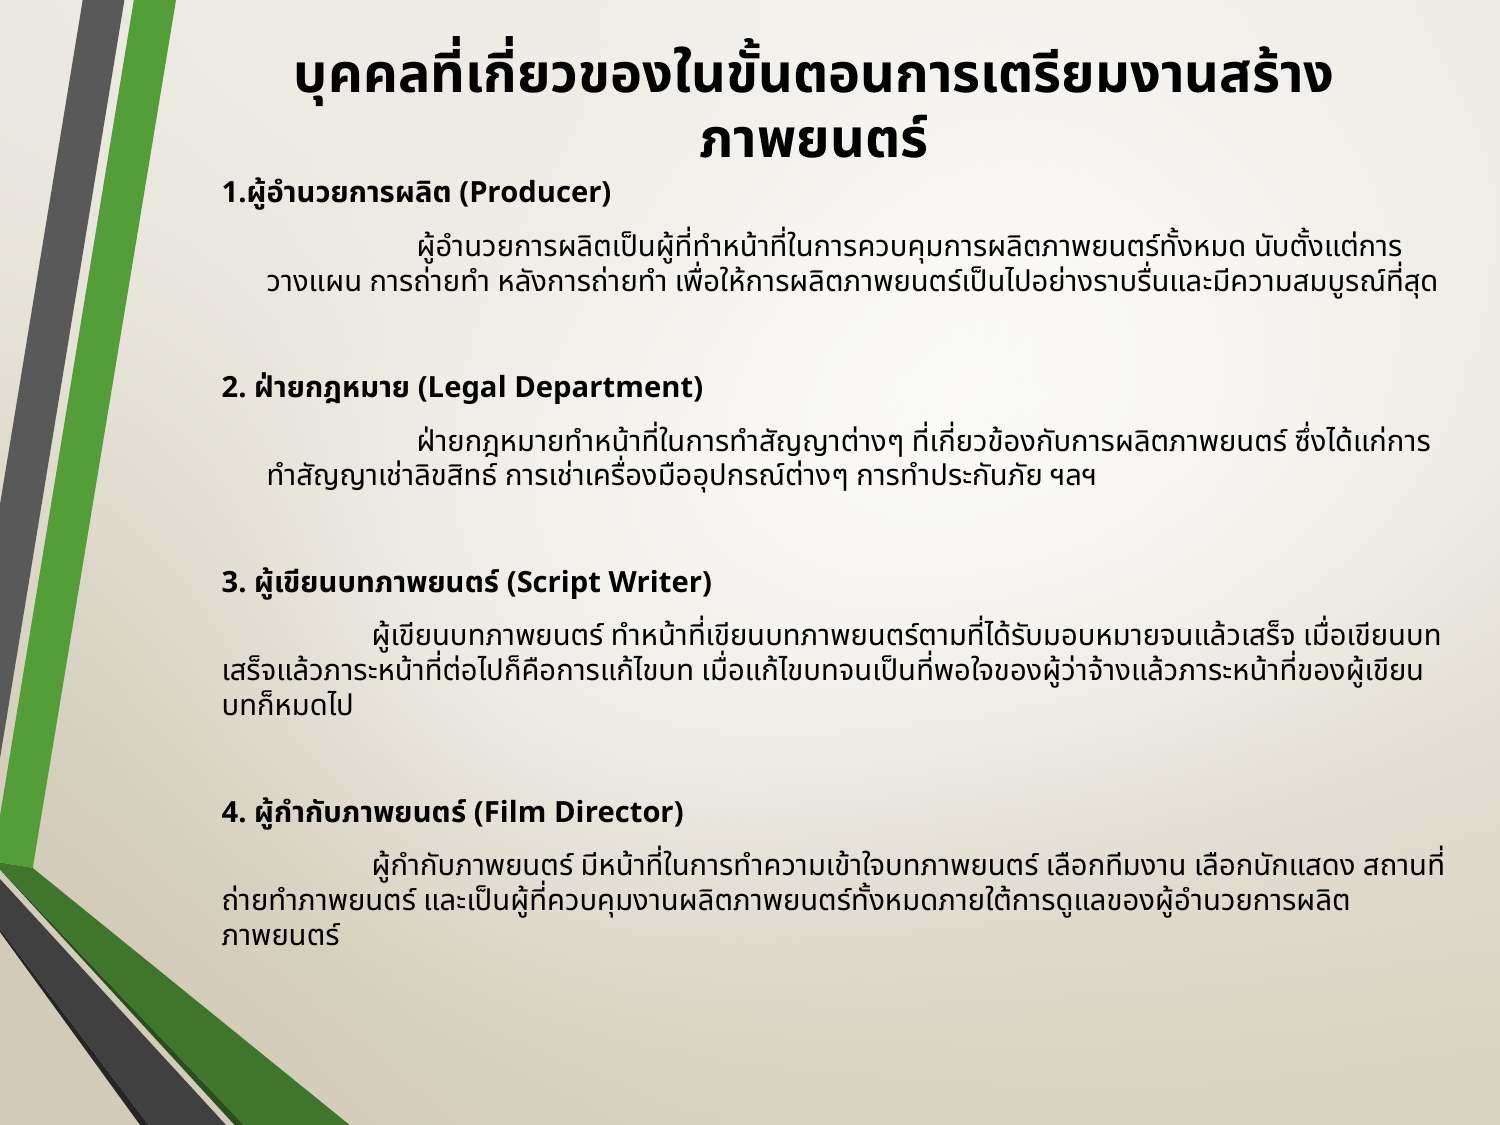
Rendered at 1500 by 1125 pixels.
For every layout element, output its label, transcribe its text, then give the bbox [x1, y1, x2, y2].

title บุคคลที่เกี่ยวของในขั้นตอนการเตรียมงานสร้างภาพยนตร์ [253, 30, 1375, 176]
list 1.ผู้อำนวยการผลิต (Producer) ผู้อำนวยการผลิตเป็นผู้ที่ทำหน้าที่ในการควบคุมการผลิตภาพยนตร์ทั้งหมด นับตั้งแต่การวางแผน การถ่ายทำ หลังการถ่ายทำ เพื่อให้การผลิตภาพยนตร์เป็นไปอย่างราบรื่นและมีความสมบูรณ์ที่สุด 2. ฝ่ายกฎหมาย (Legal Department) ฝ่ายกฎหมายทำหน้าที่ในการทำสัญญาต่างๆ ที่เกี่ยวข้องกับการผลิตภาพยนตร์ ซึ่งได้แก่การทำสัญญาเช่าลิขสิทธ์ การเช่าเครื่องมืออุปกรณ์ต่างๆ การทำประกันภัย ฯลฯ 3. ผู้เขียนบทภาพยนตร์ (Script Writer) ผู้เขียนบทภาพยนตร์ ทำหน้าที่เขียนบทภาพยนตร์ตามที่ได้รับมอบหมายจนแล้วเสร็จ เมื่อเขียนบทเสร็จแล้วภาระหน้าที่ต่อไปก็คือการแก้ไขบท เมื่อแก้ไขบทจนเป็นที่พอใจของผู้ว่าจ้างแล้วภาระหน้าที่ของผู้เขียนบทก็หมดไป 4. ผู้กำกับภาพยนตร์ (Film Director) ผู้กำกับภาพยนตร์ มีหน้าที่ในการทำความเข้าใจบทภาพยนตร์ เลือกทีมงาน เลือกนักแสดง สถานที่ถ่ายทำภาพยนตร์ และเป็นผู้ที่ควบคุมงานผลิตภาพยนตร์ทั้งหมดภายใต้การดูแลของผู้อำนวยการผลิตภาพยนตร์ [206, 289, 1471, 836]
